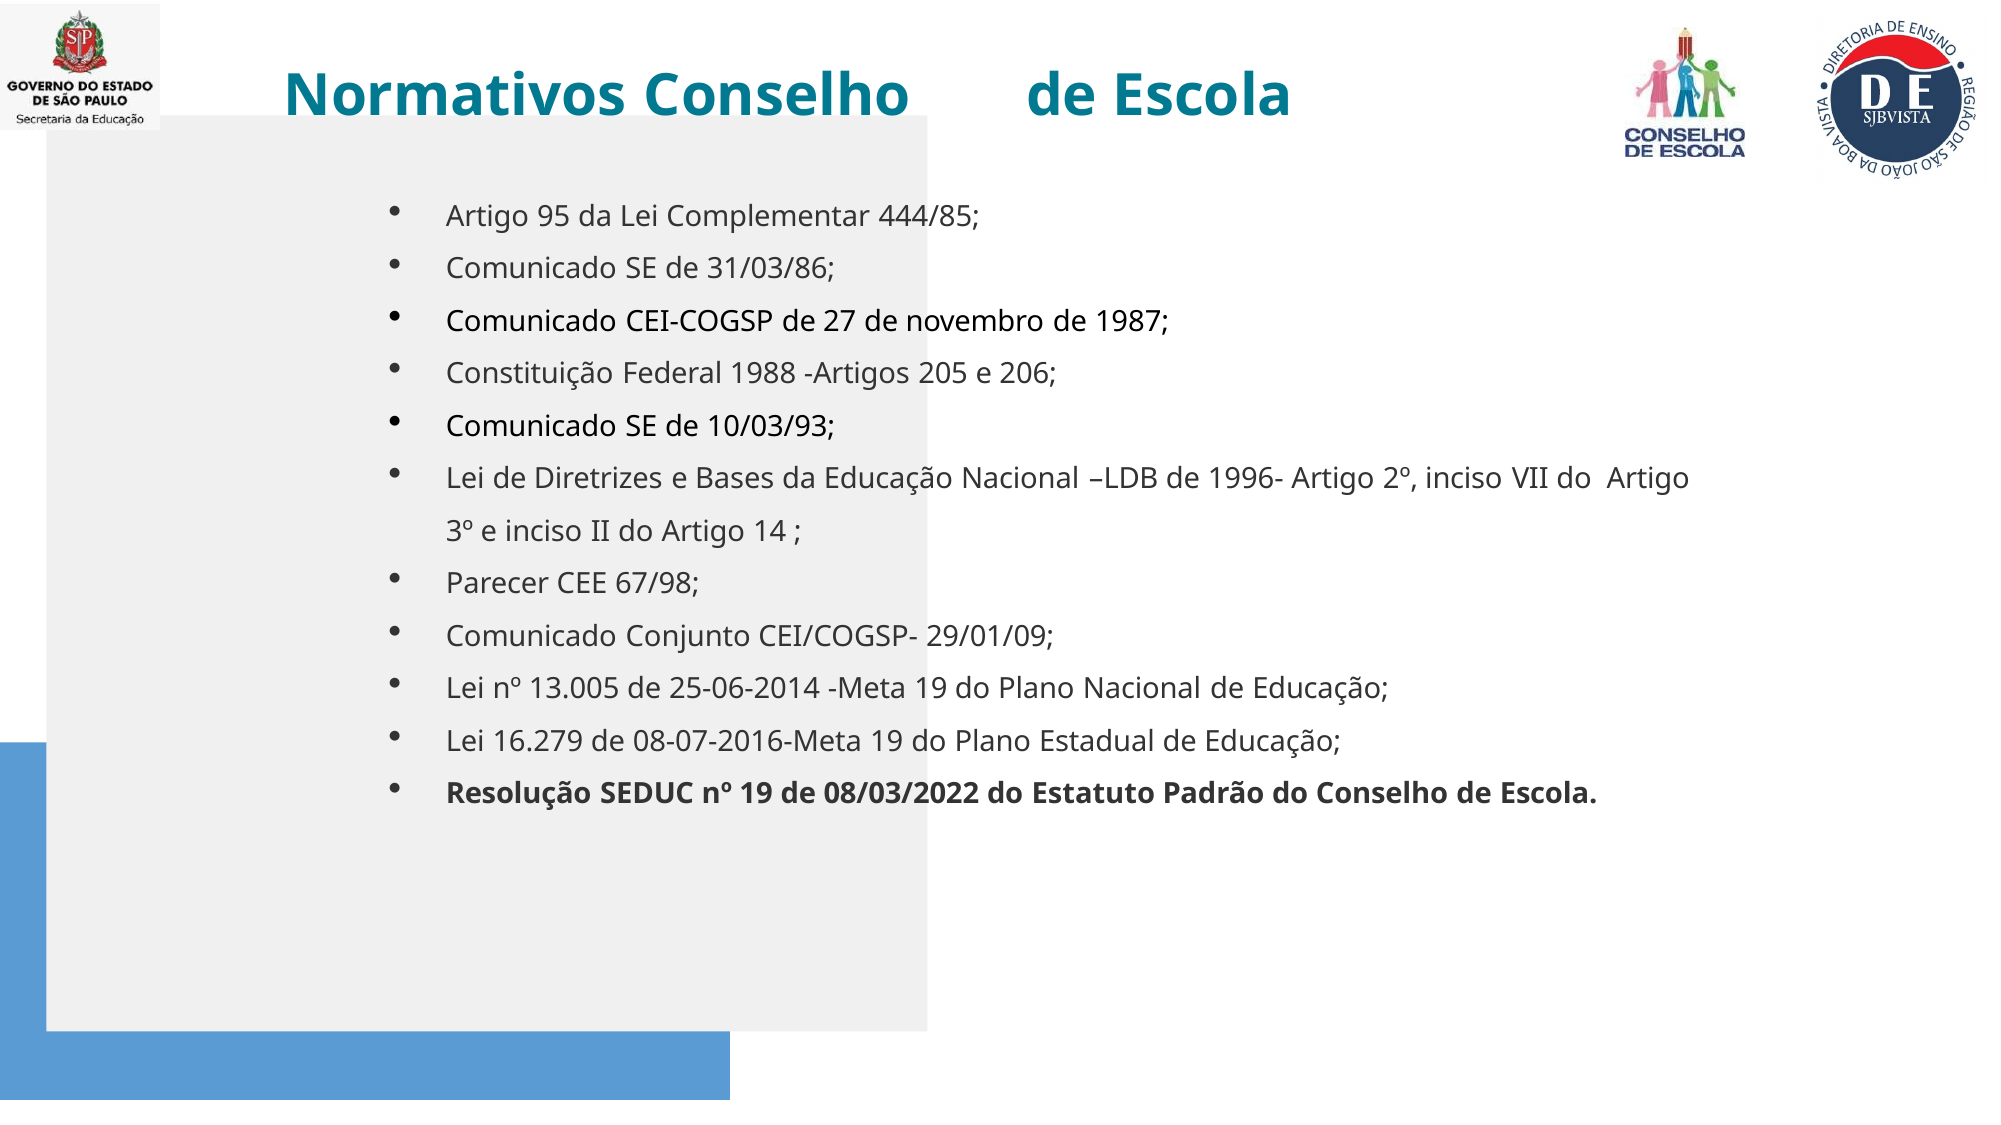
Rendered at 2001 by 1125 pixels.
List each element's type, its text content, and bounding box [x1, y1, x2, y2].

list Artigo 95 da Lei Complementar 444/85; Comunicado SE de 31/03/86; Comunicado CEI-COGSP de 27 de novembro de 1987; Constituição Federal 1988 -Artigos 205 e 206; Comunicado SE de 10/03/93; Lei de Diretrizes e Bases da Educação Nacional –LDB de 1996- Artigo 2º, inciso VII do Artigo 3º e inciso II do Artigo 14 ; Parecer CEE 67/98; Comunicado Conjunto CEI/COGSP- 29/01/09; Lei nº 13.005 de 25-06-2014 -Meta 19 do Plano Nacional de Educação; Lei 16.279 de 08-07-2016-Meta 19 do Plano Estadual de Educação; Resolução SEDUC nº 19 de 08/03/2022 do Estatuto Padrão do Conselho de Escola. [285, 177, 1715, 835]
title Normativos Conselho de Escola [281, 54, 1332, 245]
picture [0, 0, 160, 130]
picture [1624, 27, 1746, 157]
picture [1798, 14, 1987, 187]
